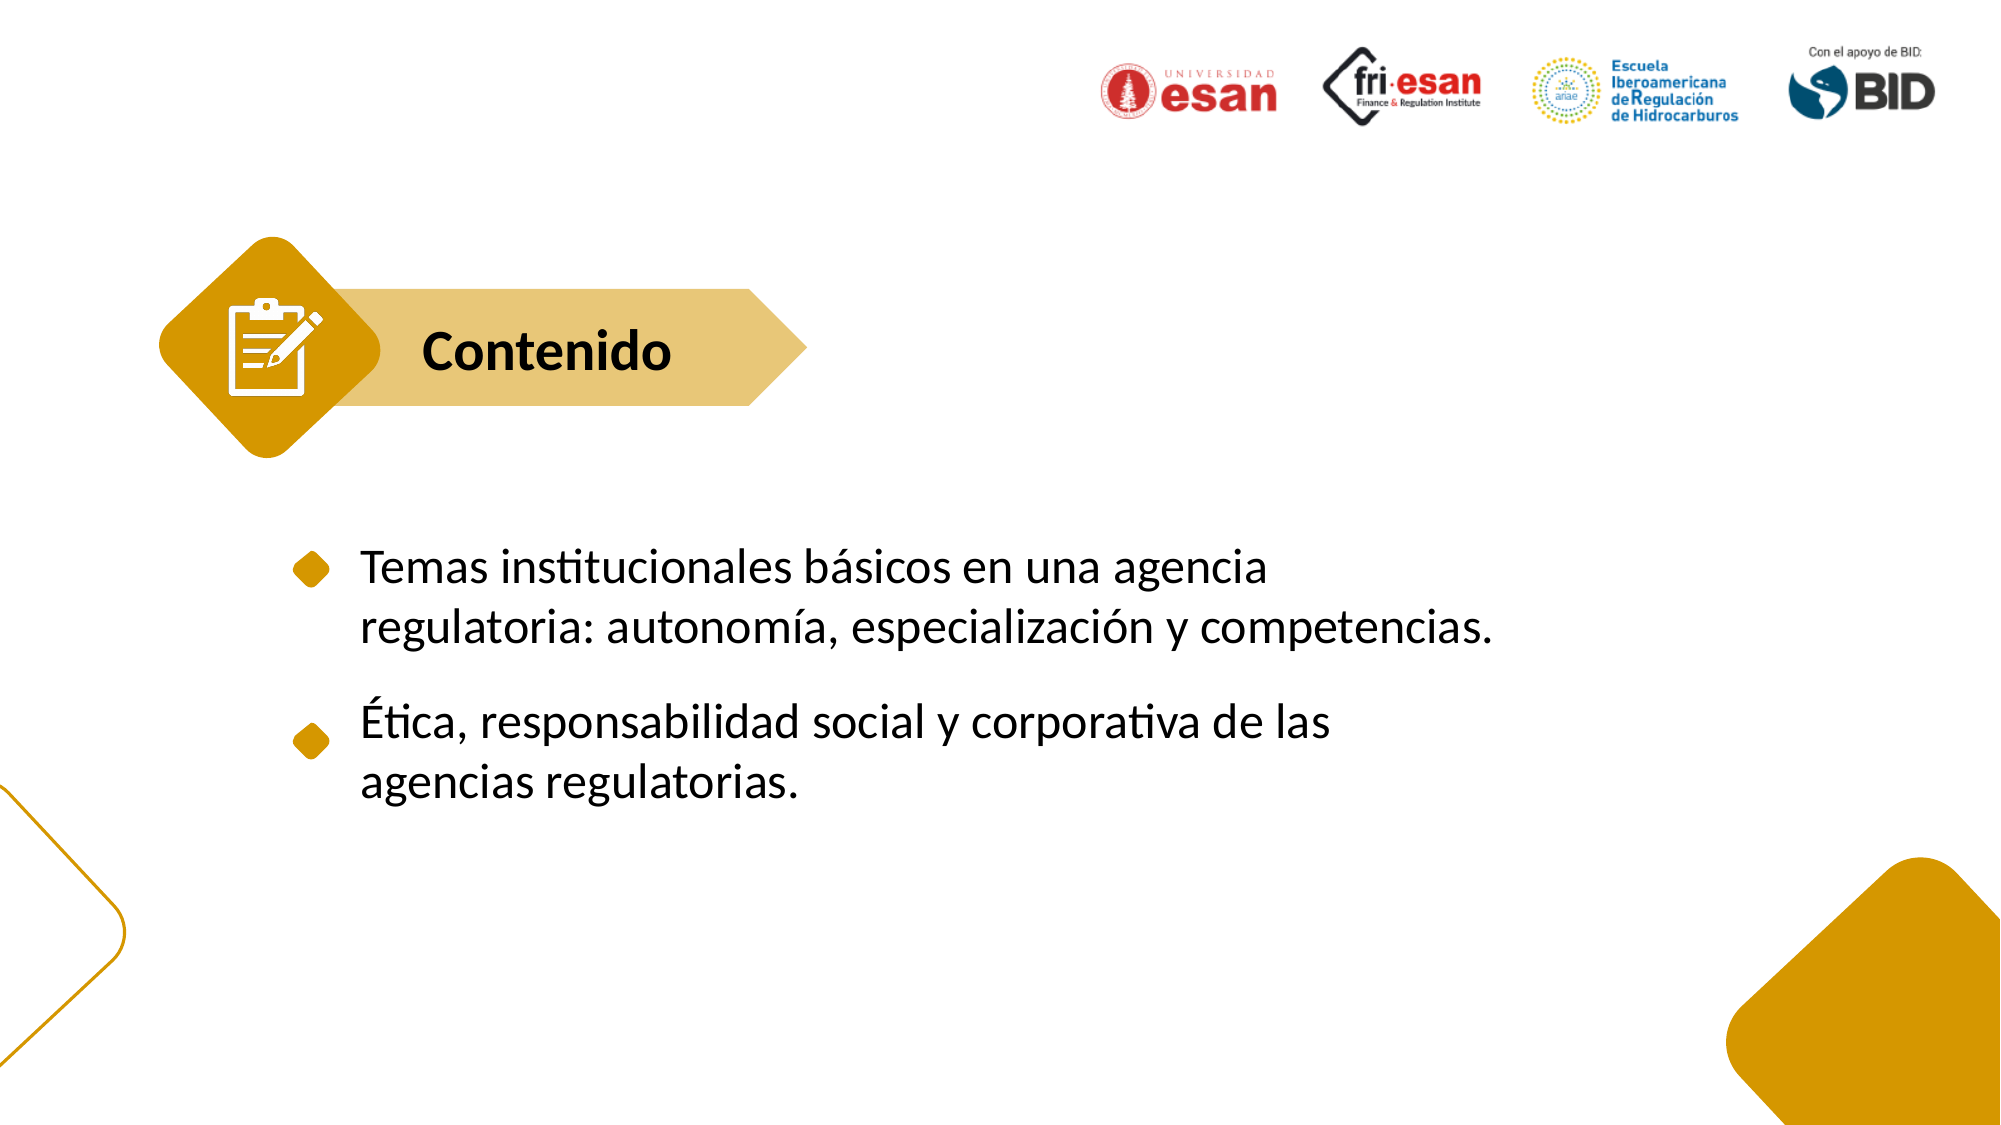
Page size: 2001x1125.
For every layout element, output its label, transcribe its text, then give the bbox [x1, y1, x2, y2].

text_box [0, 786, 125, 1066]
text_box Temas institucionales básicos en una agencia regulatoria: autonomía, especialización y competencias. Ética, responsabilidad social y corporativa de las agencias regulatorias. [360, 533, 1511, 844]
text_box [1726, 857, 2000, 1125]
text_box [292, 550, 330, 588]
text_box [146, 224, 808, 471]
text_box [292, 722, 330, 760]
picture [1080, 30, 1952, 146]
